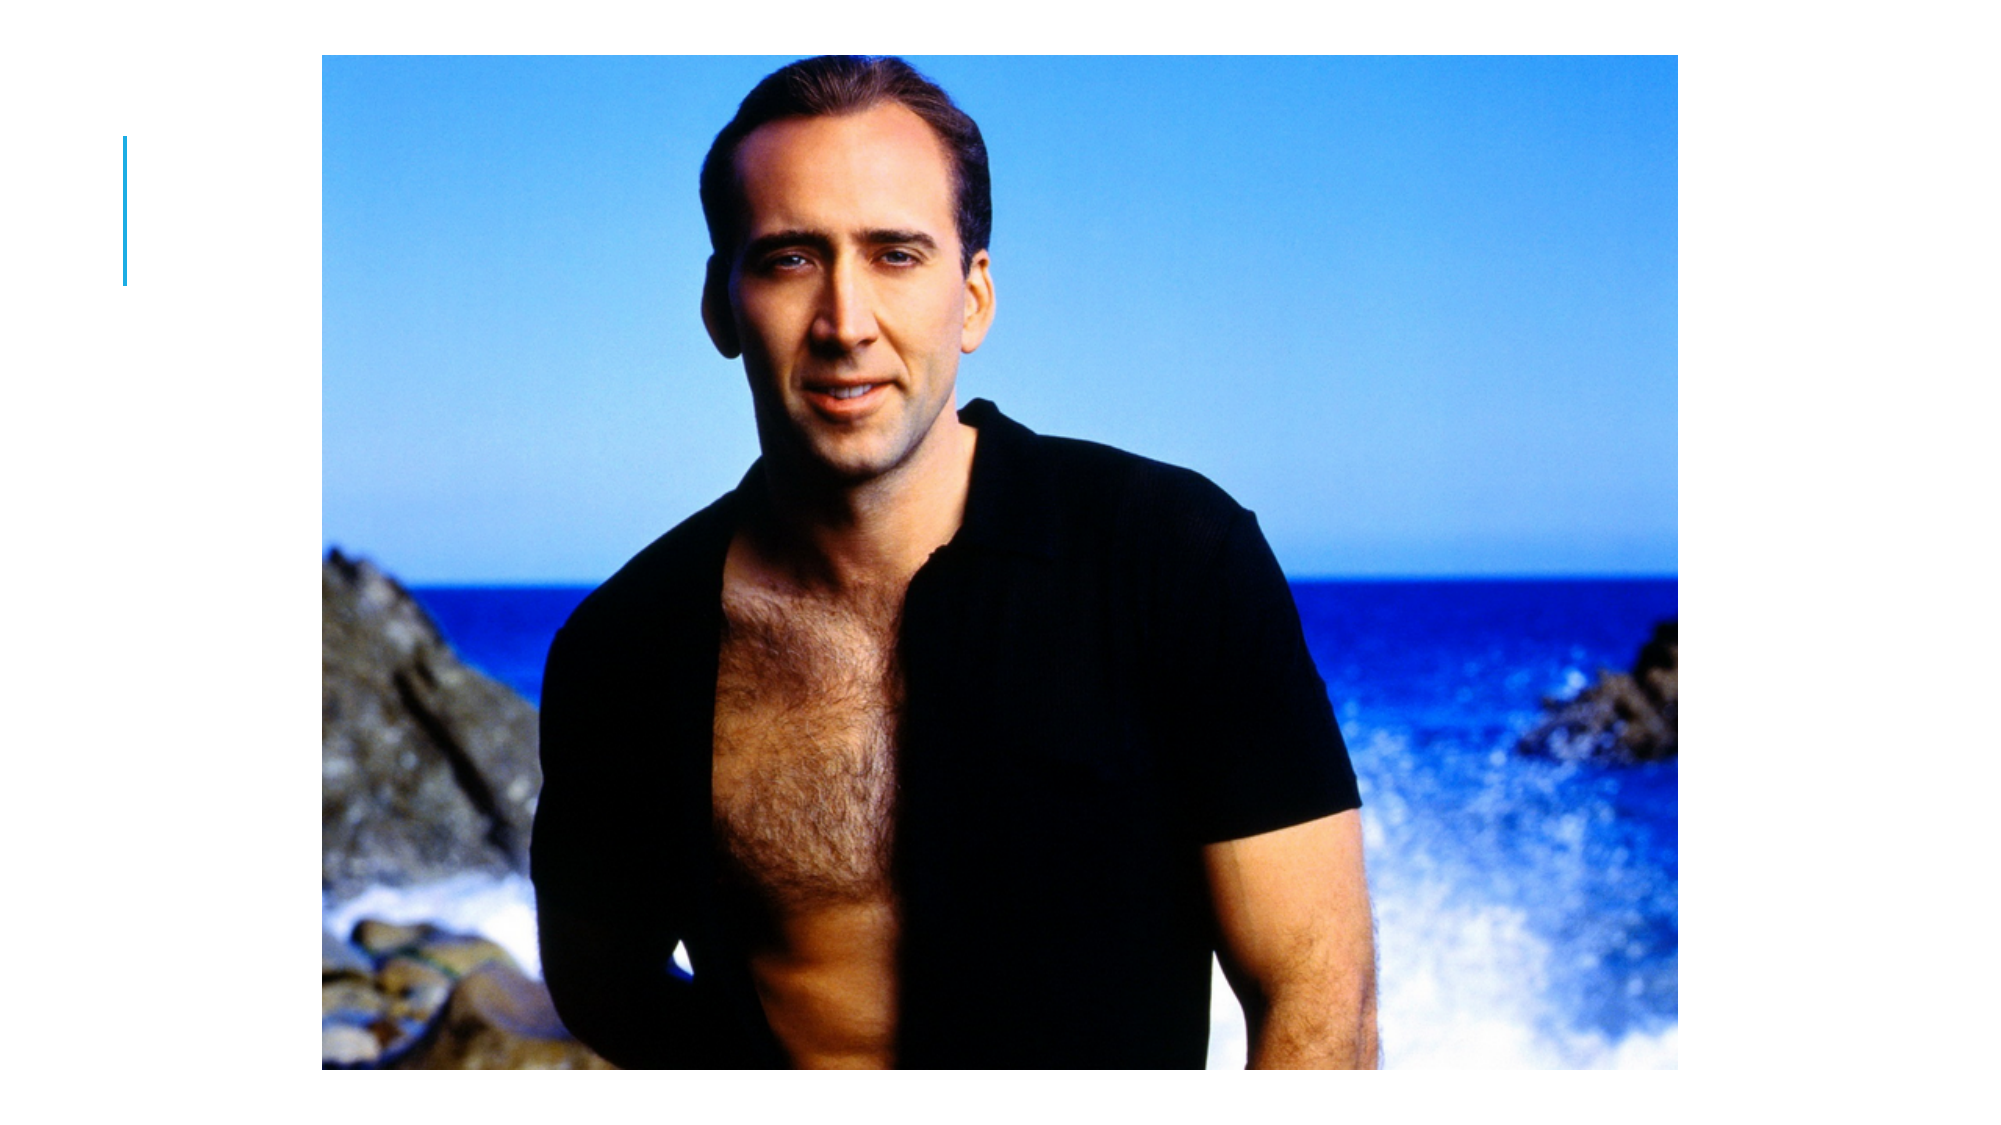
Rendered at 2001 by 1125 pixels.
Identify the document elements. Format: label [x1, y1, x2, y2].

picture [322, 55, 1678, 1070]
